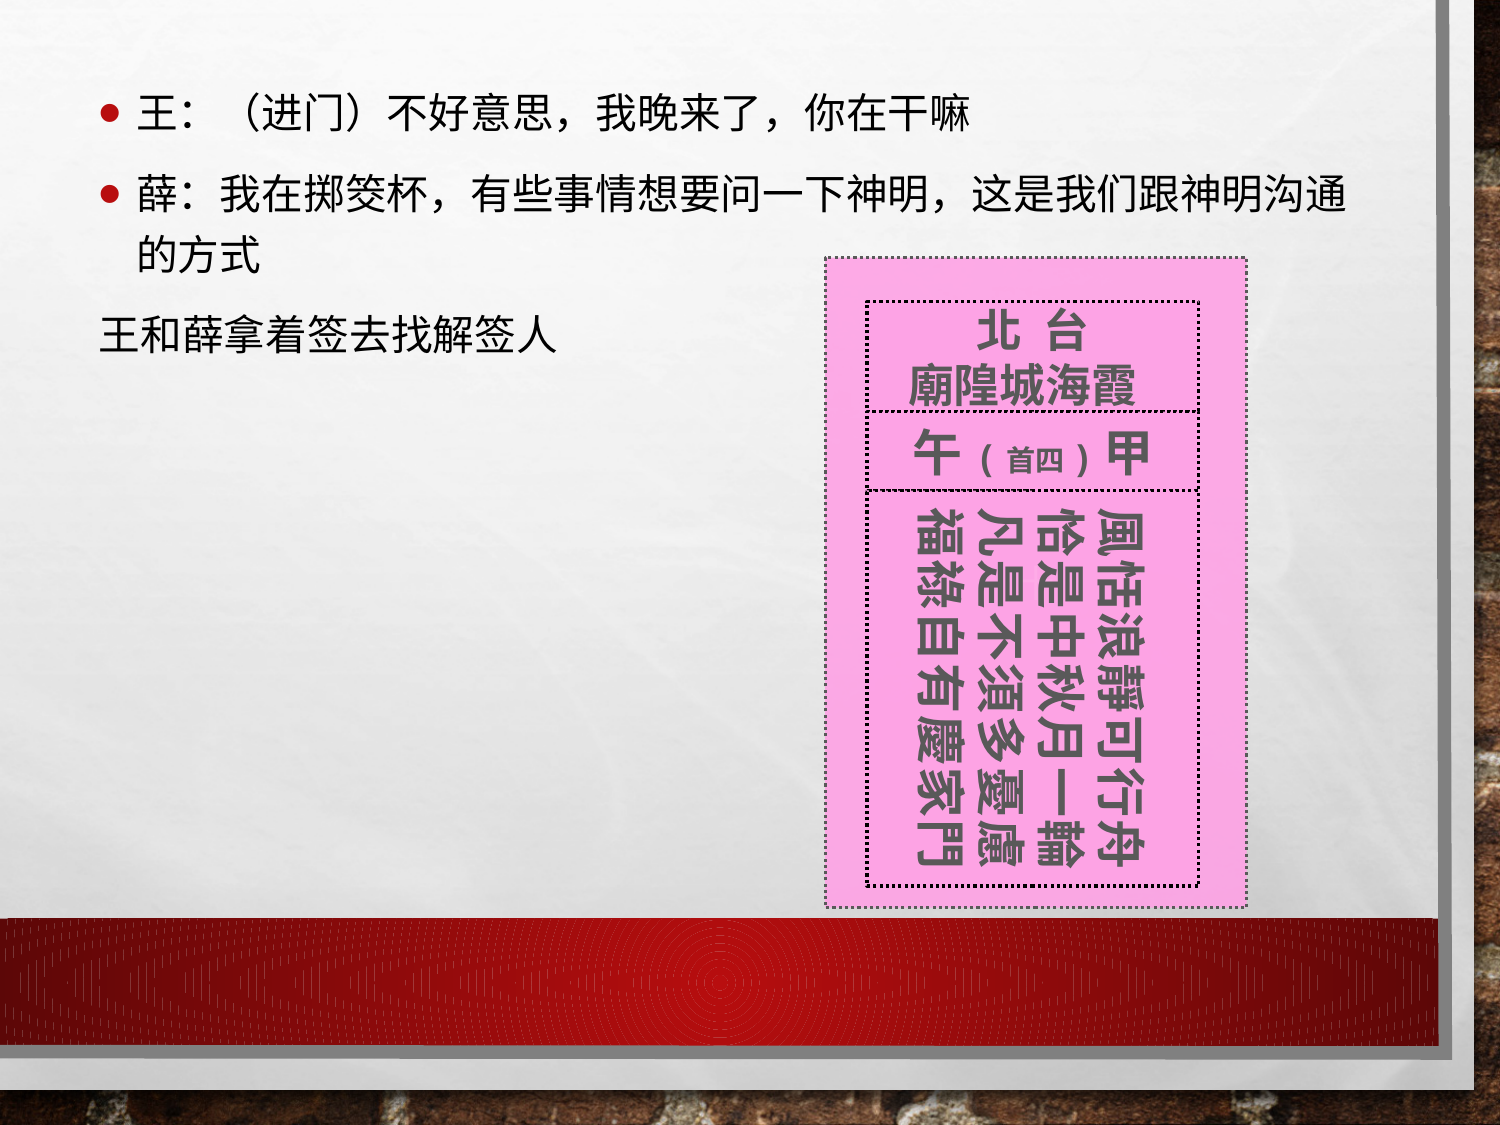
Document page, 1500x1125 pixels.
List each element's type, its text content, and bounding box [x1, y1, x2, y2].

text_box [824, 257, 1247, 908]
picture [0, 0, 1500, 1125]
list 王：（进门）不好意思，我晚来了，你在干嘛 薛：我在掷筊杯，有些事情想要问一下神明，这是我们跟神明沟通的方式 王和薛拿着签去找解签人 [83, 0, 1363, 671]
